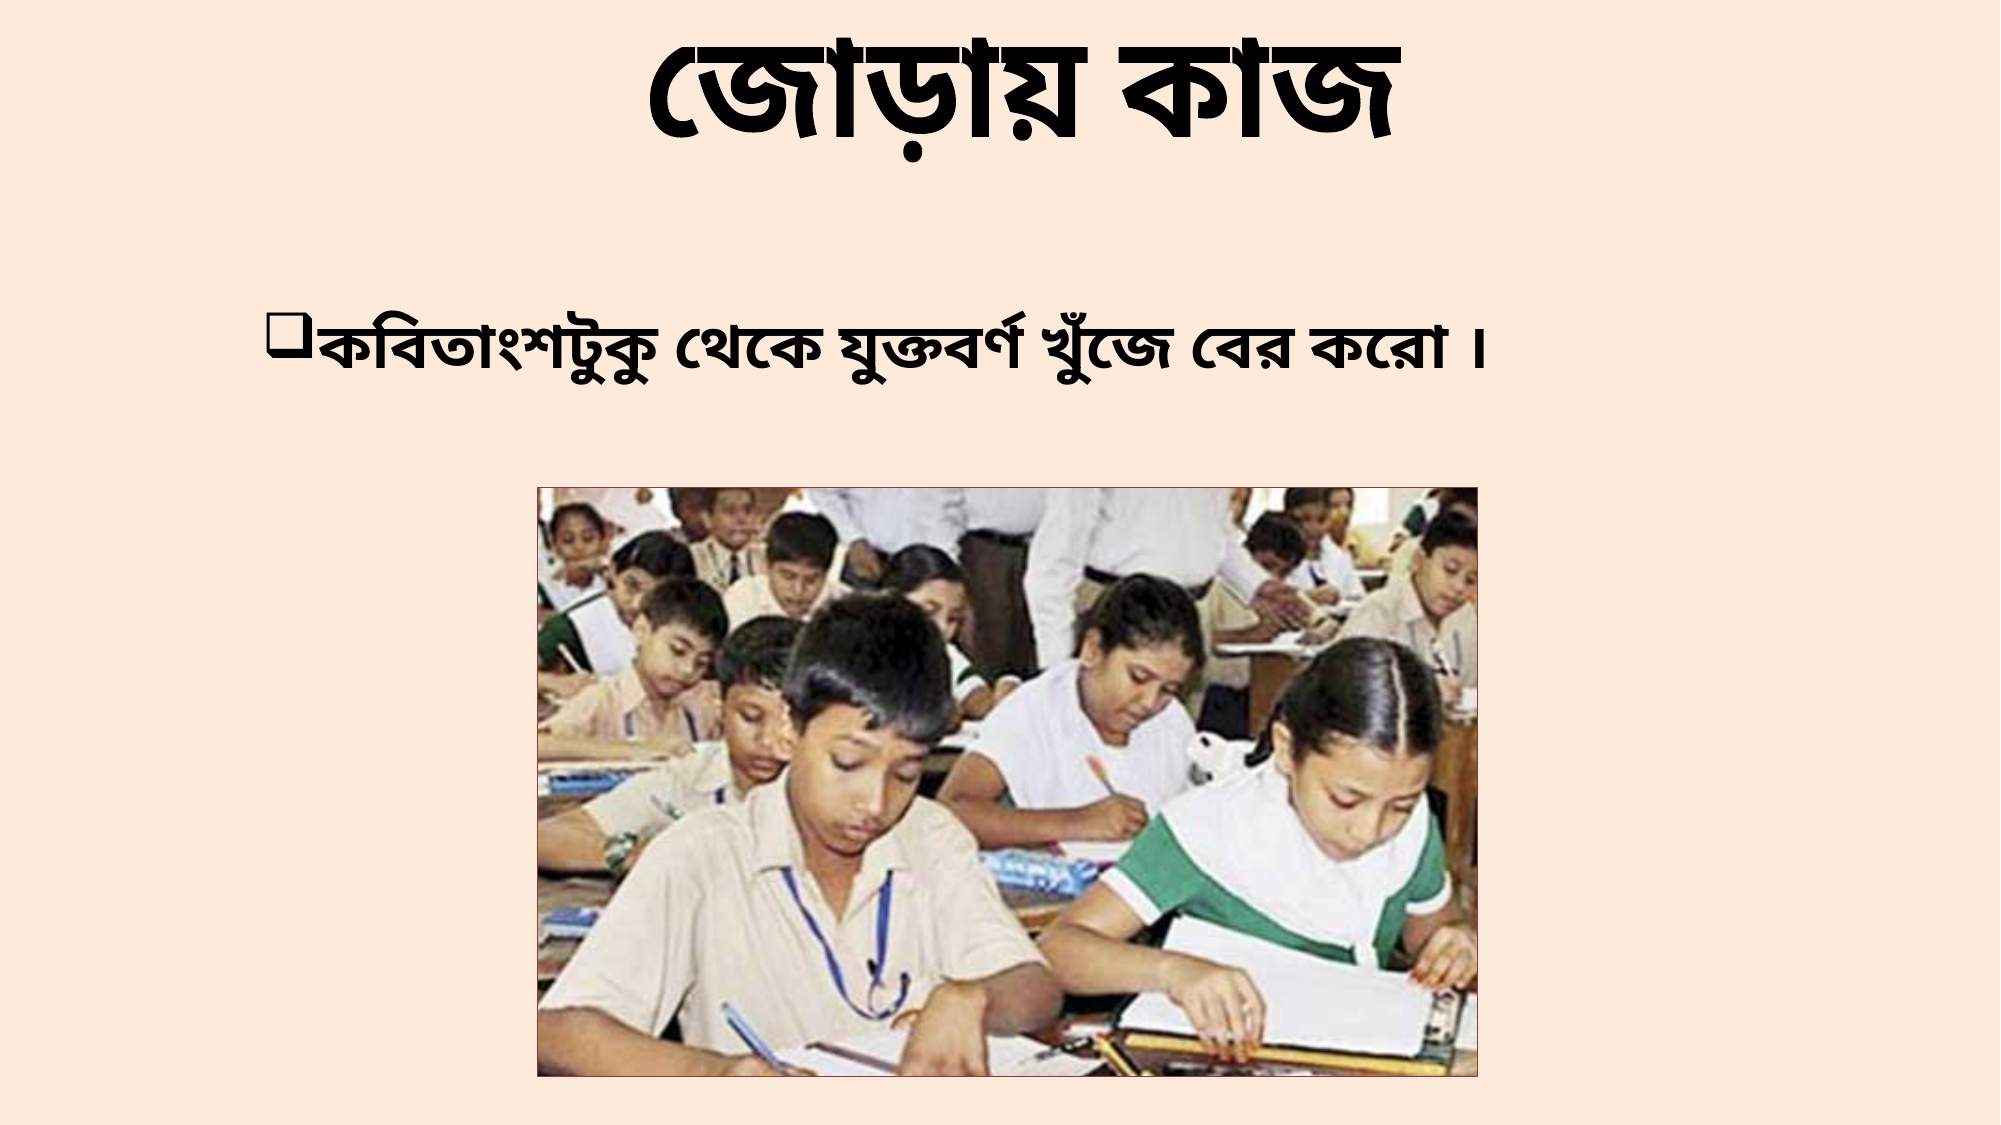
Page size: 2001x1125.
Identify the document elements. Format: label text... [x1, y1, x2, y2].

picture [537, 487, 1478, 1077]
text_box কবিতাংশটুকু থেকে যুক্তবর্ণ খুঁজে বের করো । [248, 299, 1602, 388]
